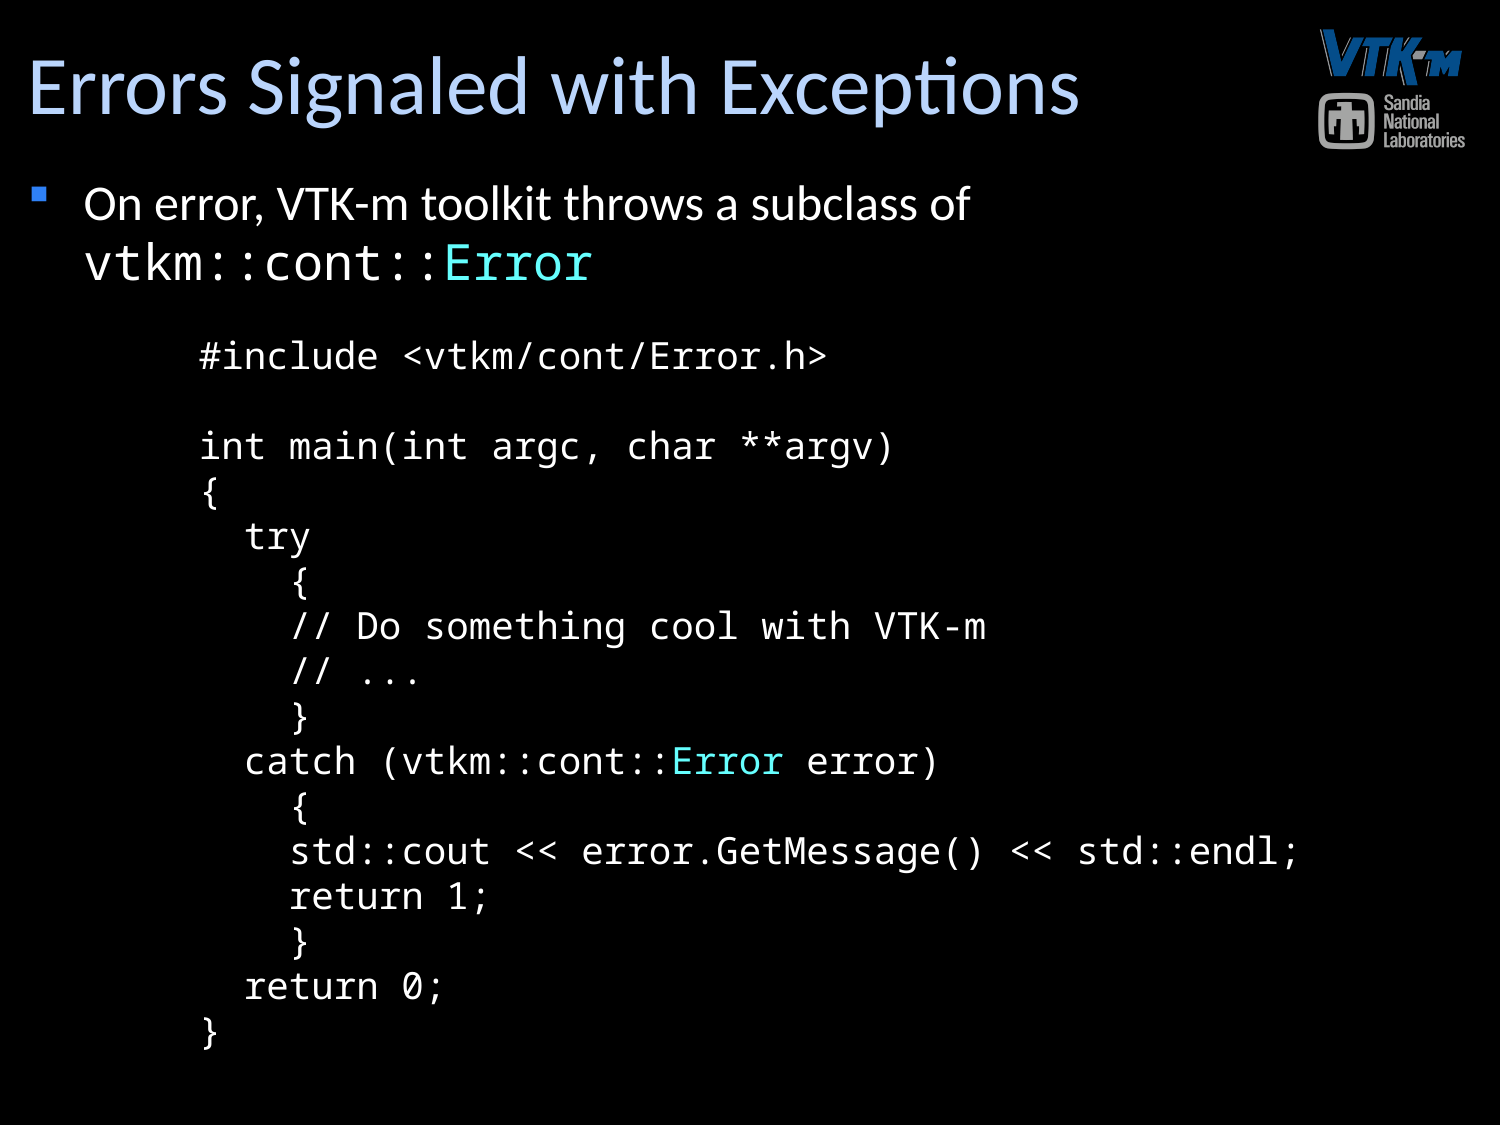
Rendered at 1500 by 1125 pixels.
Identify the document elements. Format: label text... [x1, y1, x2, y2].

title Errors Signaled with Exceptions [12, 0, 1338, 162]
picture [1338, 92, 1467, 150]
text_box #include <vtkm/cont/Error.h> int main(int argc, char **argv) { try { // Do something cool with VTK-m // ... } catch (vtkm::cont::Error error) { std::cout << error.GetMessage() << std::endl; return 1; } return 0; } [183, 324, 1316, 1060]
list On error, VTK-m toolkit throws a subclass of vtkm::cont::Error [12, 162, 1488, 1059]
